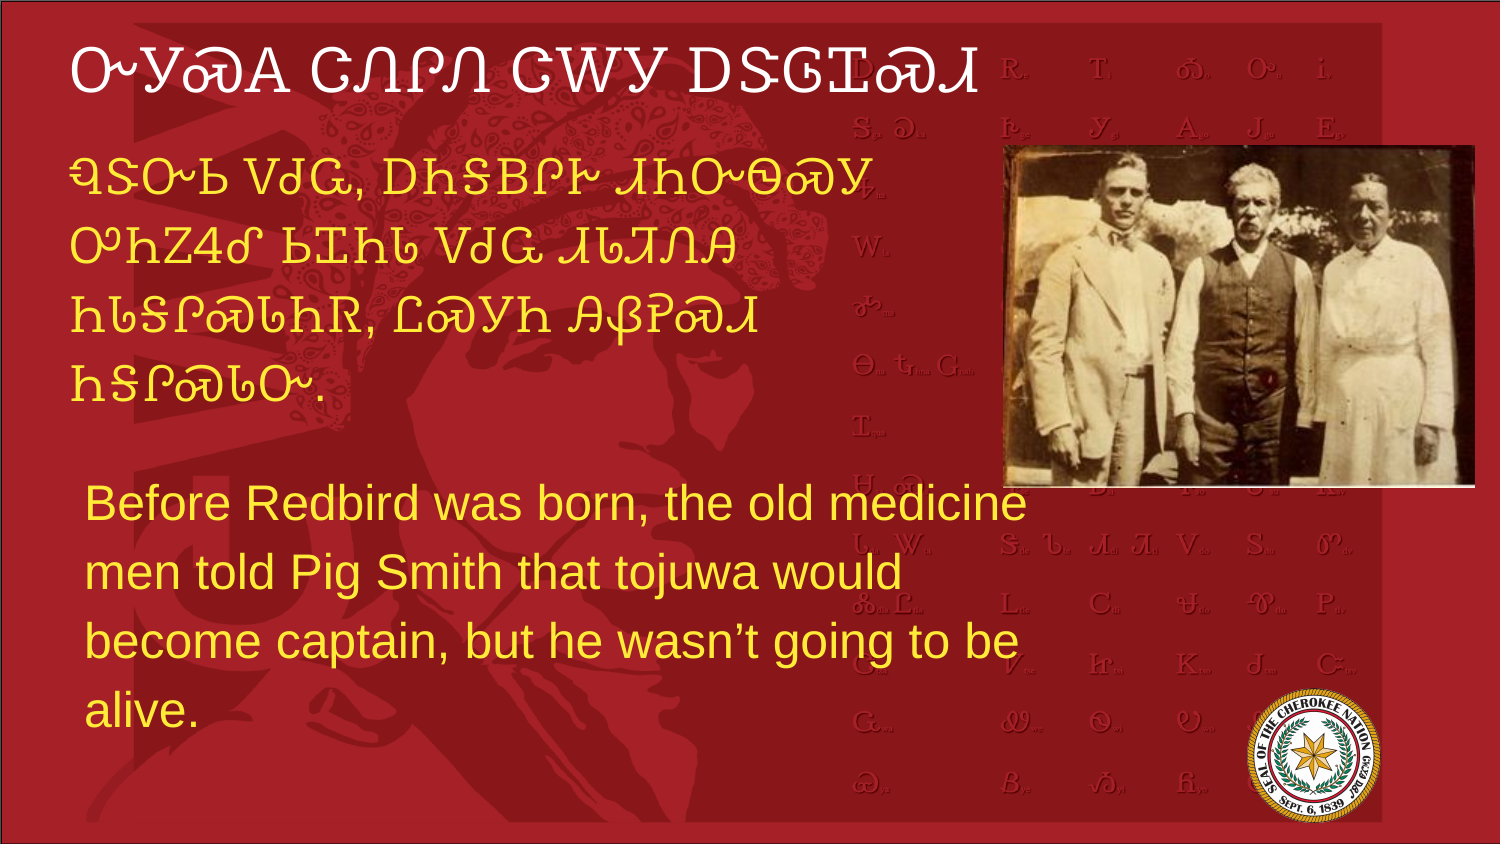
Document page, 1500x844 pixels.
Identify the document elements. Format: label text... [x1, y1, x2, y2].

picture [0, 0, 1500, 844]
list Before Redbird was born, the old medicine men told Pig Smith that tojuwa would become captain, but he wasn’t going to be alive. [69, 446, 1048, 743]
list ᏄᏕᏅᏏ ᏙᏧᏩ, ᎠᏂᎦᏴᎵᎨ ᏗᏂᏅᏫᏍᎩ ᎤᏂᏃᏎᎴ ᏏᏆᏂᏓ ᏙᏧᏩ ᏗᏓᏘᏁᎯ ᏂᏓᎦᎵᏍᏓᏂᏒ, ᏝᏍᎩᏂ ᎯᏰᎮᏍᏗ ᏂᎦᎵᏍᏓᏅ. [53, 120, 1032, 417]
title ᏅᎩᏍᎪ ᏣᏁᎵᏁ ᏣᎳᎩ ᎠᏕᎶᏆᏍᏗ [53, 7, 1426, 121]
